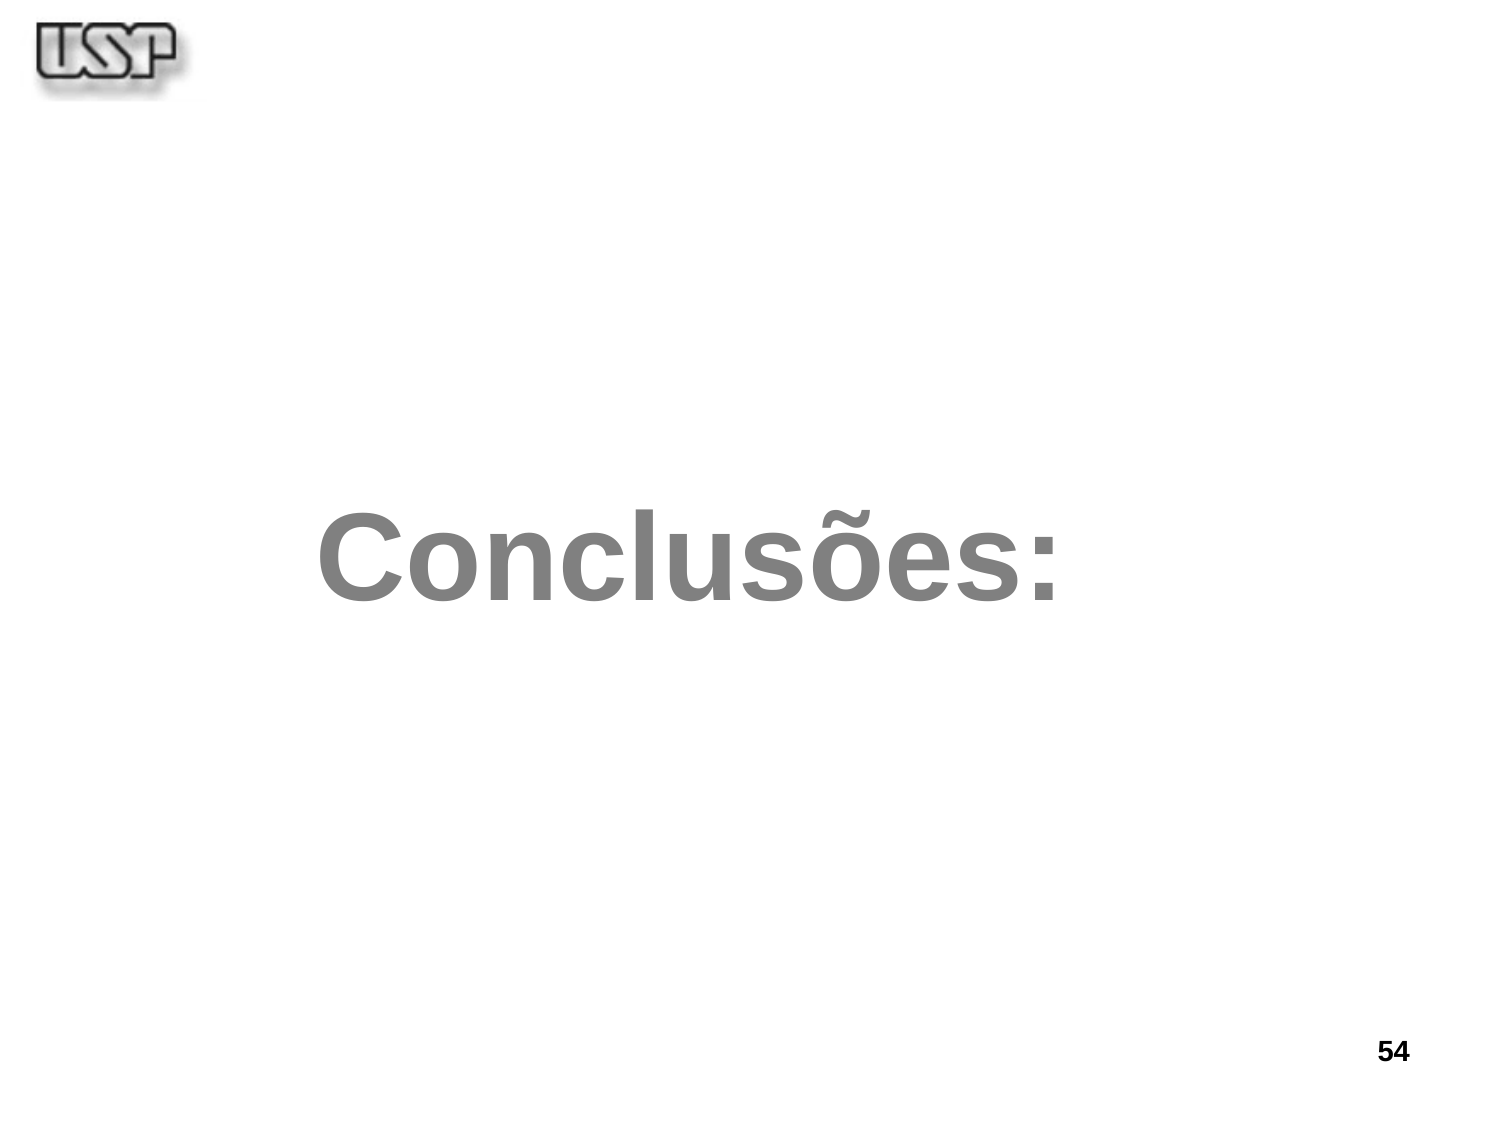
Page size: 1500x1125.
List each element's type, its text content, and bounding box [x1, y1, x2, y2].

slide_number 54 [1074, 1024, 1426, 1103]
picture [8, 4, 207, 105]
text_box Conclusões: [300, 467, 1081, 633]
